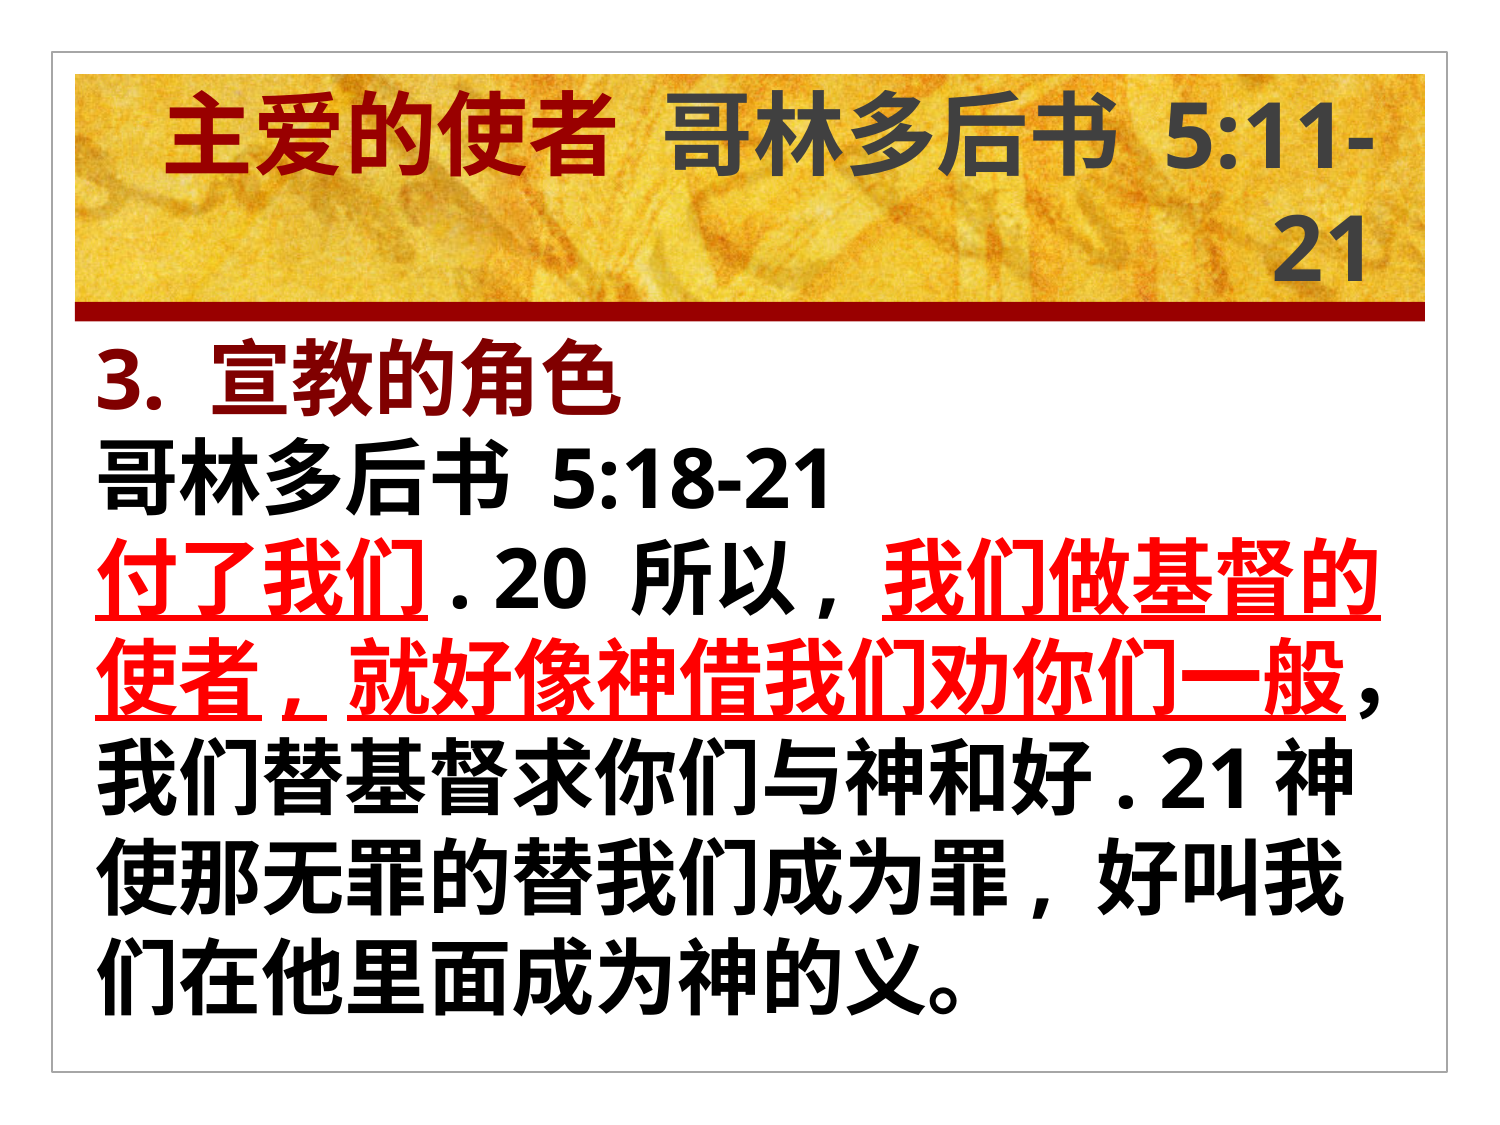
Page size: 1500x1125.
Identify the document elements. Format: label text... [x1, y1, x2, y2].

title 主爱的使者 哥林多后书 5:11-21 [108, 74, 1392, 292]
picture [75, 74, 1425, 301]
list 3. 宣教的角色 哥林多后书 5:18-21 付了我们. 20 所以, 我们做基督的使者, 就好像神借我们劝你们一般，我们替基督求你们与神和好. 21神使那无罪的替我们成为罪, 好叫我们在他里面成为神的义。 [80, 318, 1422, 1051]
